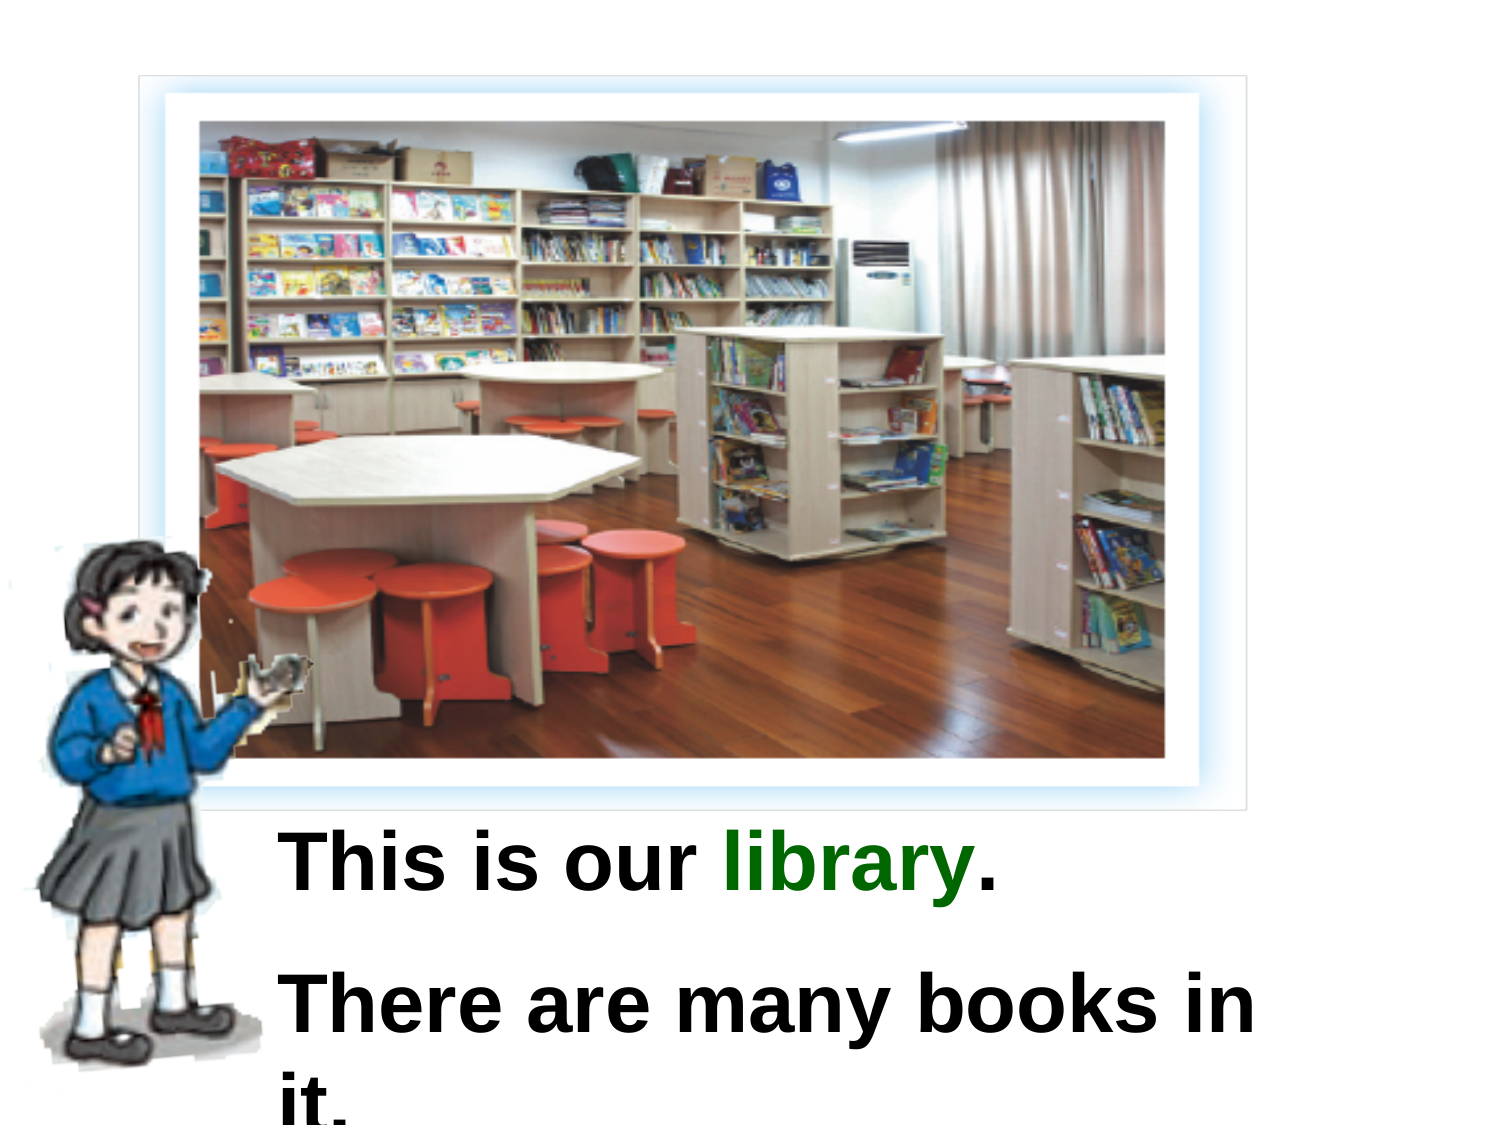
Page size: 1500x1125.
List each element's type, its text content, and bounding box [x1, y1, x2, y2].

picture [0, 74, 1251, 1096]
text_box This is our library. There are many books in it. [262, 800, 1363, 1125]
